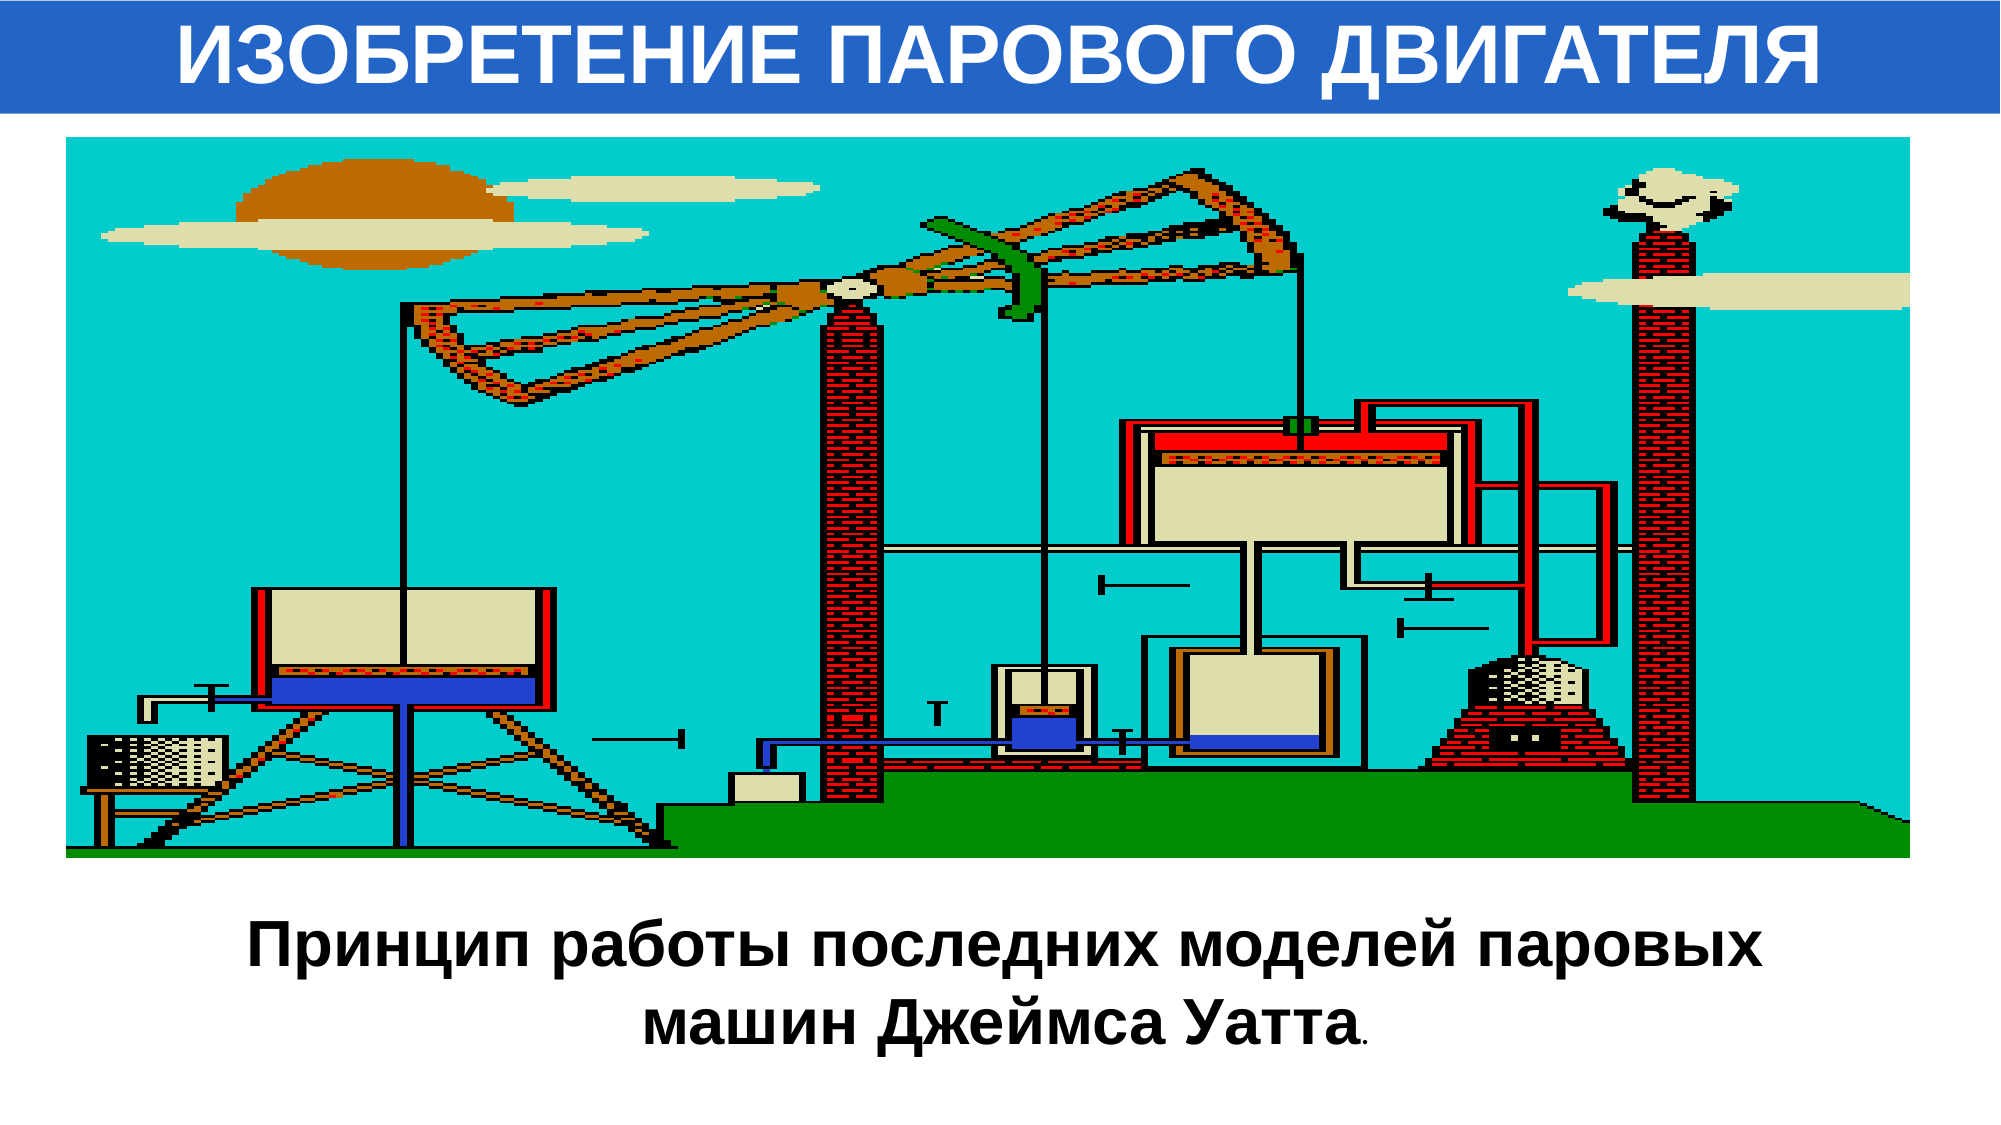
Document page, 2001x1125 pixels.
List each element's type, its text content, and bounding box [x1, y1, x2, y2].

title Принцип работы последних моделей паровых машин Джеймса Уатта. [114, 893, 1898, 1066]
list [66, 136, 1910, 858]
text_box ИЗОБРЕТЕНИЕ ПАРОВОГО ДВИГАТЕЛЯ [0, 0, 2000, 114]
